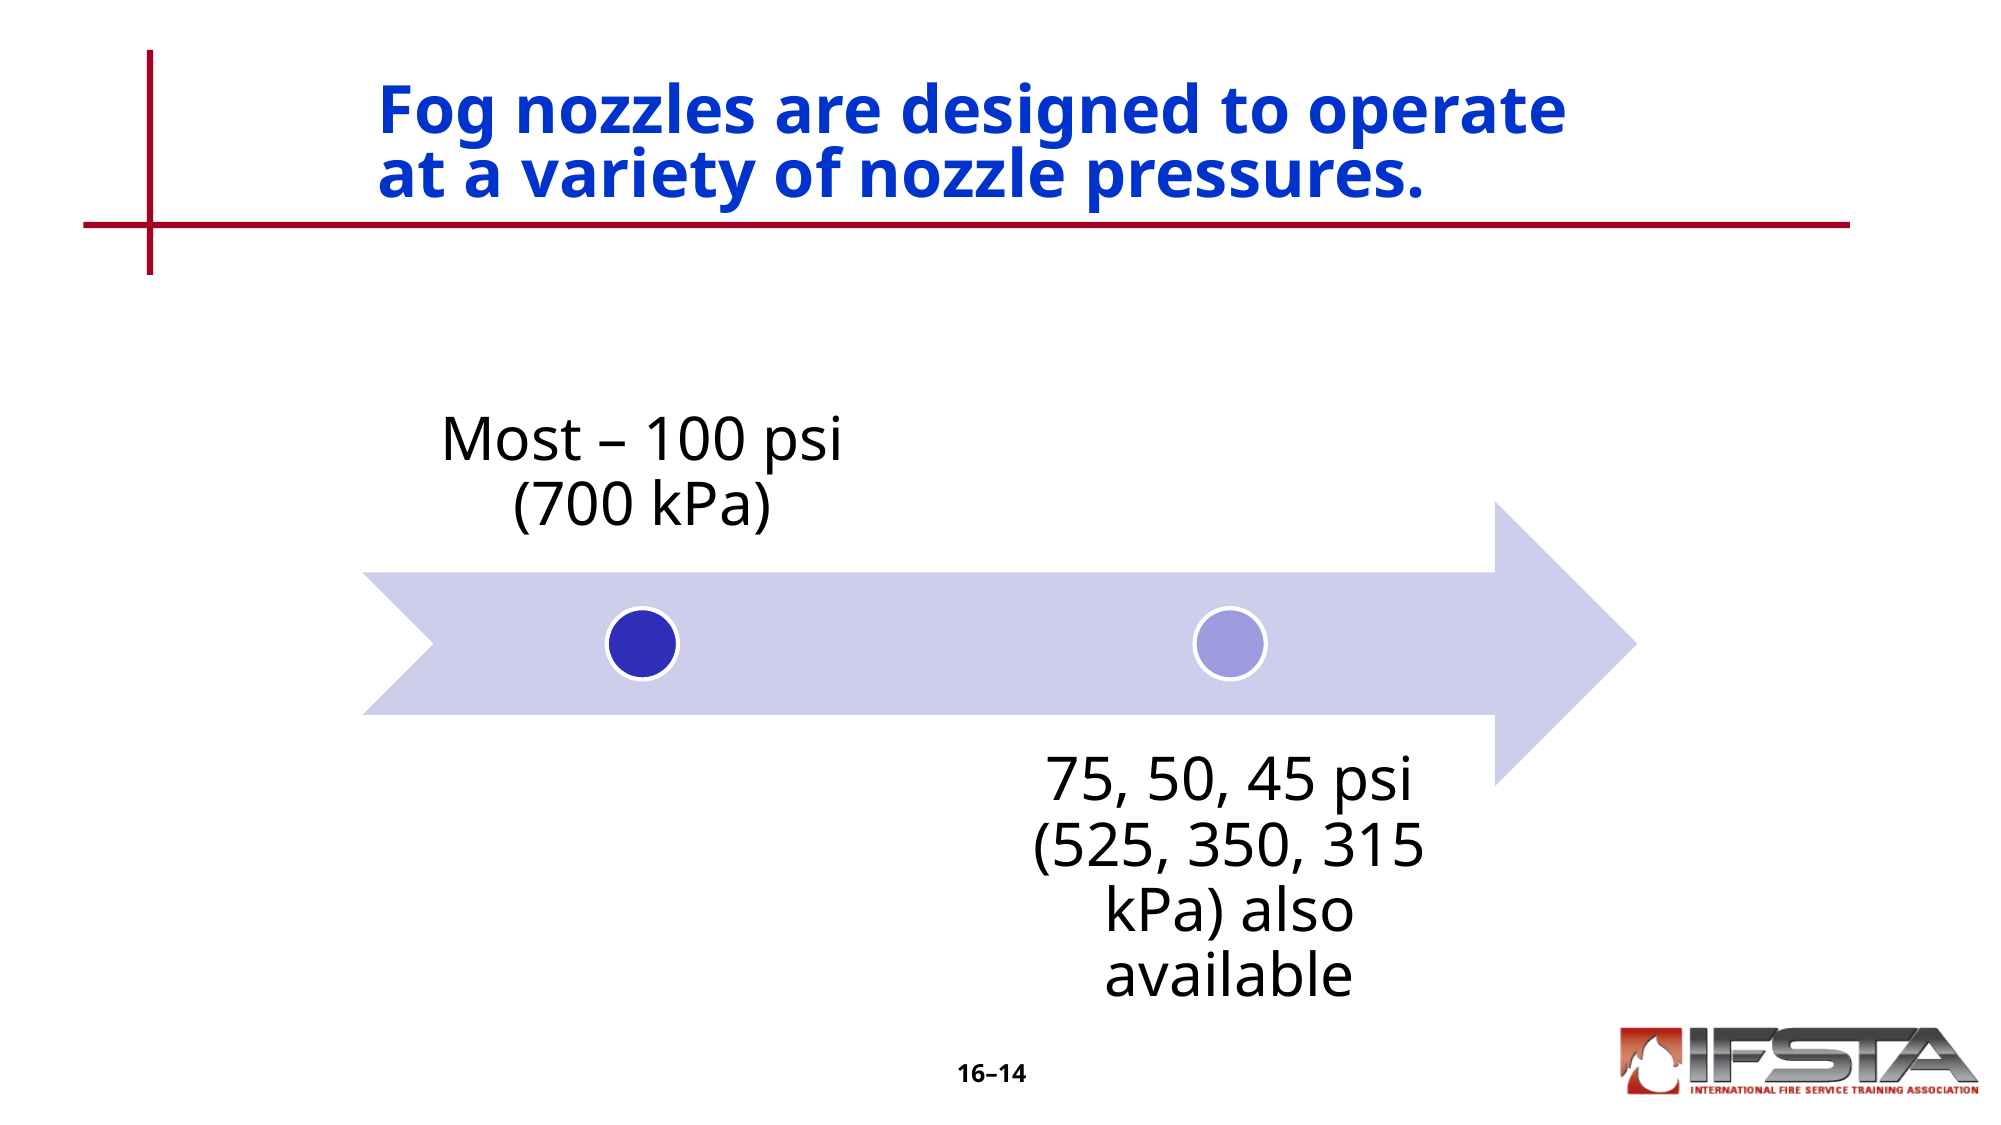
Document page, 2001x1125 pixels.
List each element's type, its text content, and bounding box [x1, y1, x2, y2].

picture [1620, 1027, 1980, 1097]
slide_number 16–14 [783, 1050, 1200, 1125]
title Fog nozzles are designed to operate at a variety of nozzle pressures. [362, 75, 1647, 225]
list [362, 287, 1638, 1001]
